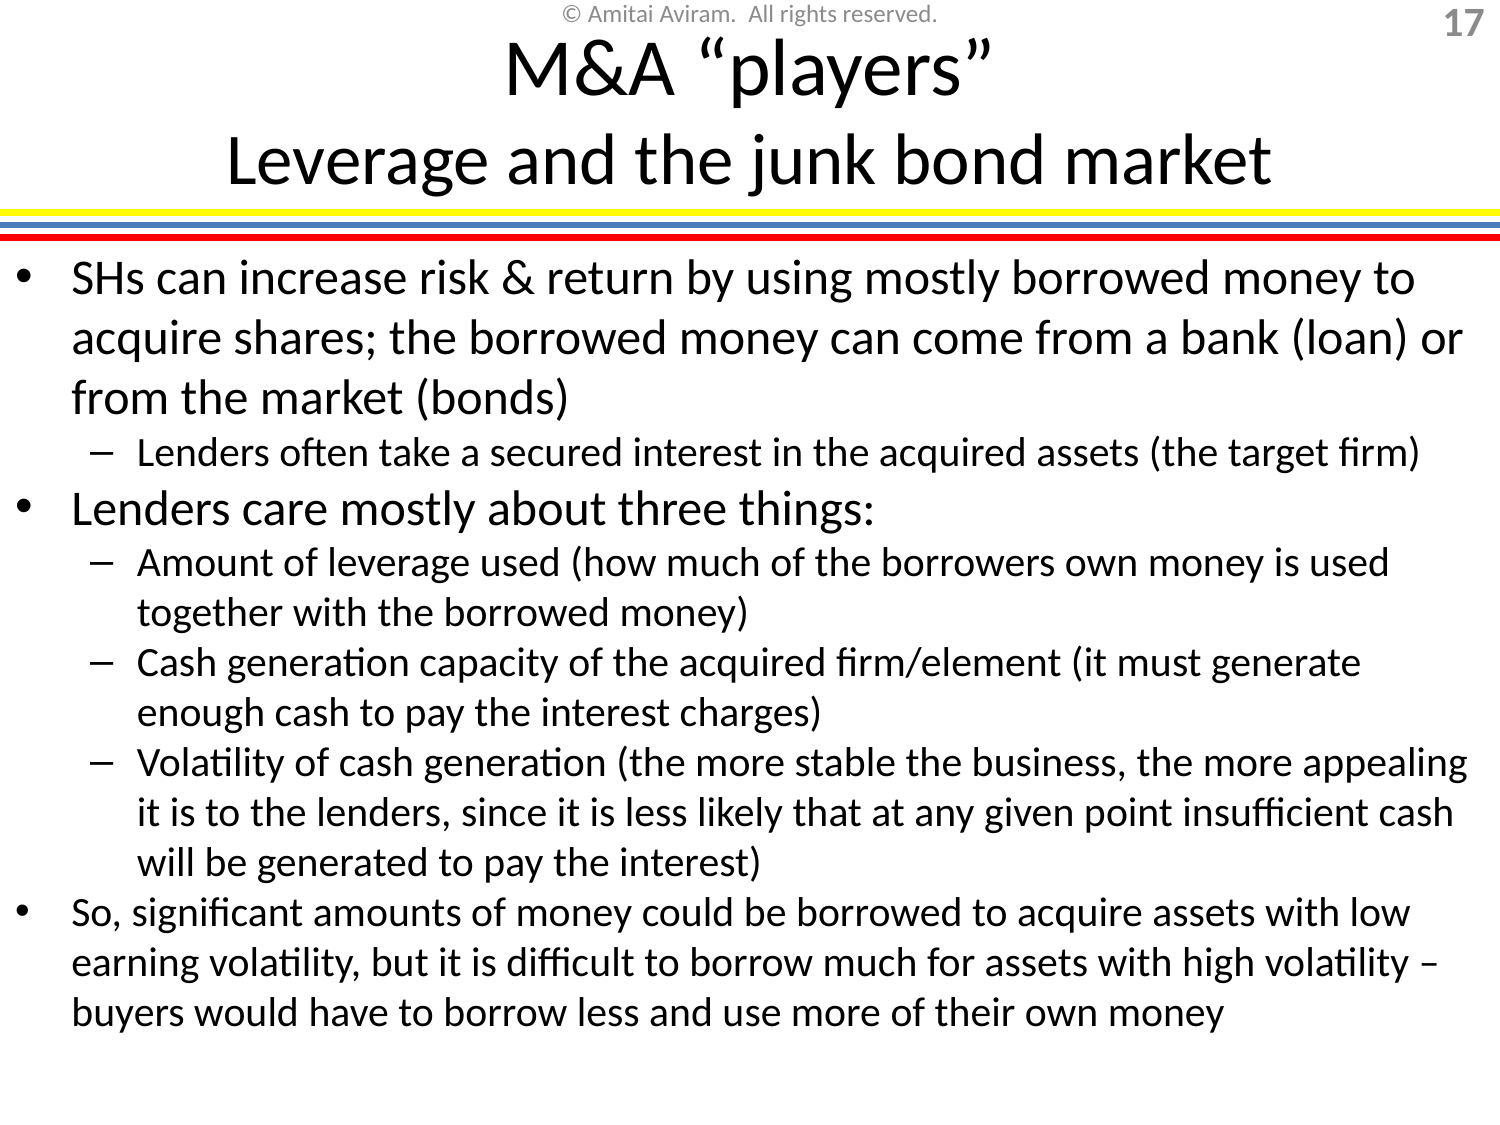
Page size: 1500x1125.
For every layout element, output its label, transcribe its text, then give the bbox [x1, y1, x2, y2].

title M&A “players” Leverage and the junk bond market [0, 0, 1500, 213]
list SHs can increase risk & return by using mostly borrowed money to acquire shares; the borrowed money can come from a bank (loan) or from the market (bonds) Lenders often take a secured interest in the acquired assets (the target firm) Lenders care mostly about three things: Amount of leverage used (how much of the borrowers own money is used together with the borrowed money) Cash generation capacity of the acquired firm/element (it must generate enough cash to pay the interest charges) Volatility of cash generation (the more stable the business, the more appealing it is to the lenders, since it is less likely that at any given point insufficient cash will be generated to pay the interest) So, significant amounts of money could be borrowed to acquire assets with low earning volatility, but it is difficult to borrow much for assets with high volatility – buyers would have to borrow less and use more of their own money [0, 237, 1500, 1125]
